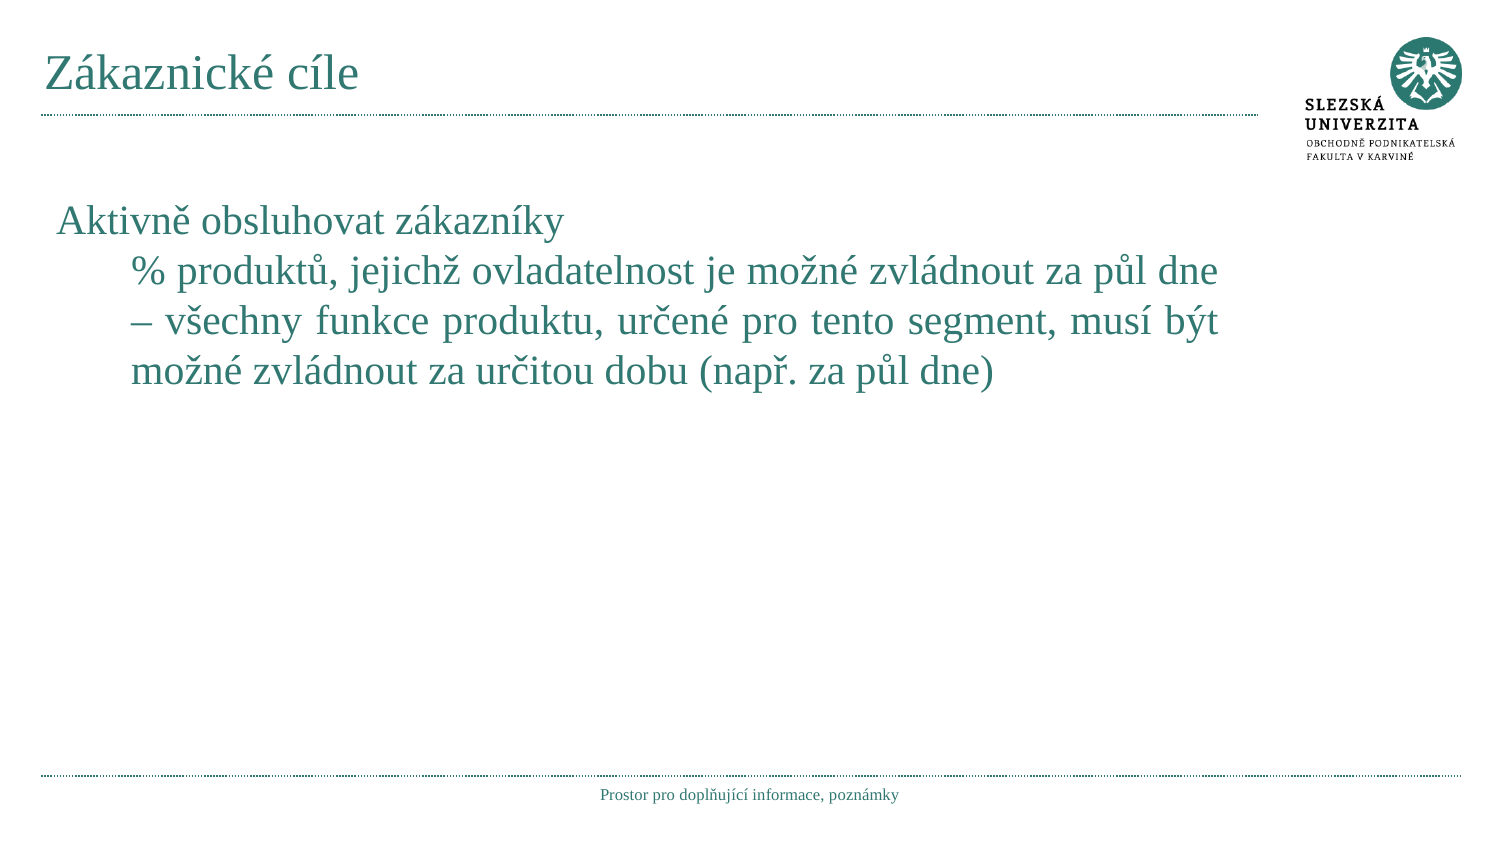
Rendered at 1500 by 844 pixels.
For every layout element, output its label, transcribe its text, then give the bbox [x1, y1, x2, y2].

picture [1305, 37, 1462, 160]
list Aktivně obsluhovat zákazníky % produktů, jejichž ovladatelnost je možné zvládnout za půl dne – všechny funkce produktu, určené pro tento segment, musí být možné zvládnout za určitou dobu (např. za půl dne) [41, 185, 1235, 729]
text_box Prostor pro doplňující informace, poznámky [442, 776, 1058, 811]
title Zákaznické cíle [29, 32, 833, 116]
